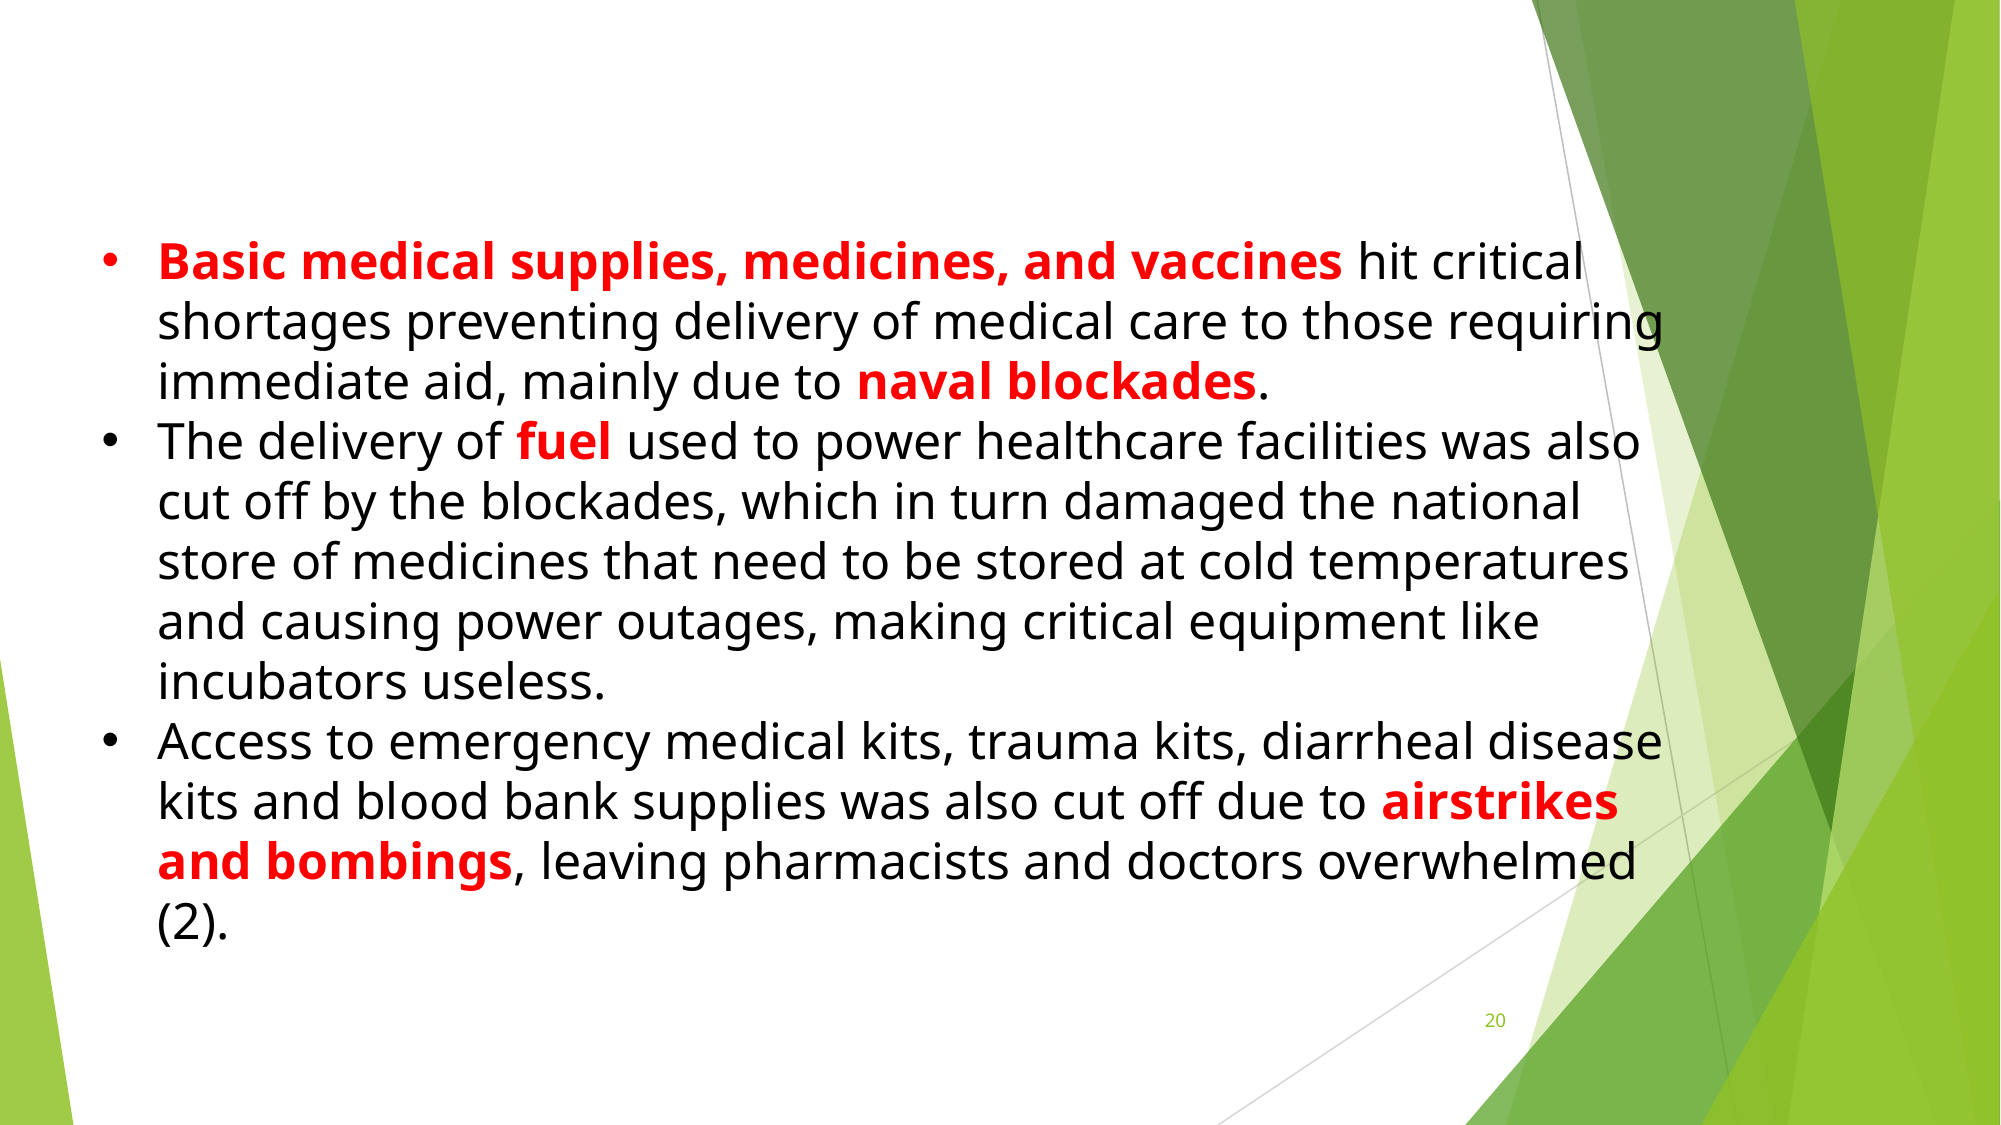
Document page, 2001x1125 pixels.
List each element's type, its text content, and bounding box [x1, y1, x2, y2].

slide_number 20 [1409, 991, 1522, 1051]
text_box Basic medical supplies, medicines, and vaccines hit critical shortages preventing delivery of medical care to those requiring immediate aid, mainly due to naval blockades. The delivery of fuel used to power healthcare facilities was also cut off by the blockades, which in turn damaged the national store of medicines that need to be stored at cold temperatures and causing power outages, making critical equipment like incubators useless. Access to emergency medical kits, trauma kits, diarrheal disease kits and blood bank supplies was also cut off due to airstrikes and bombings, leaving pharmacists and doctors overwhelmed (2). [86, 221, 1689, 904]
